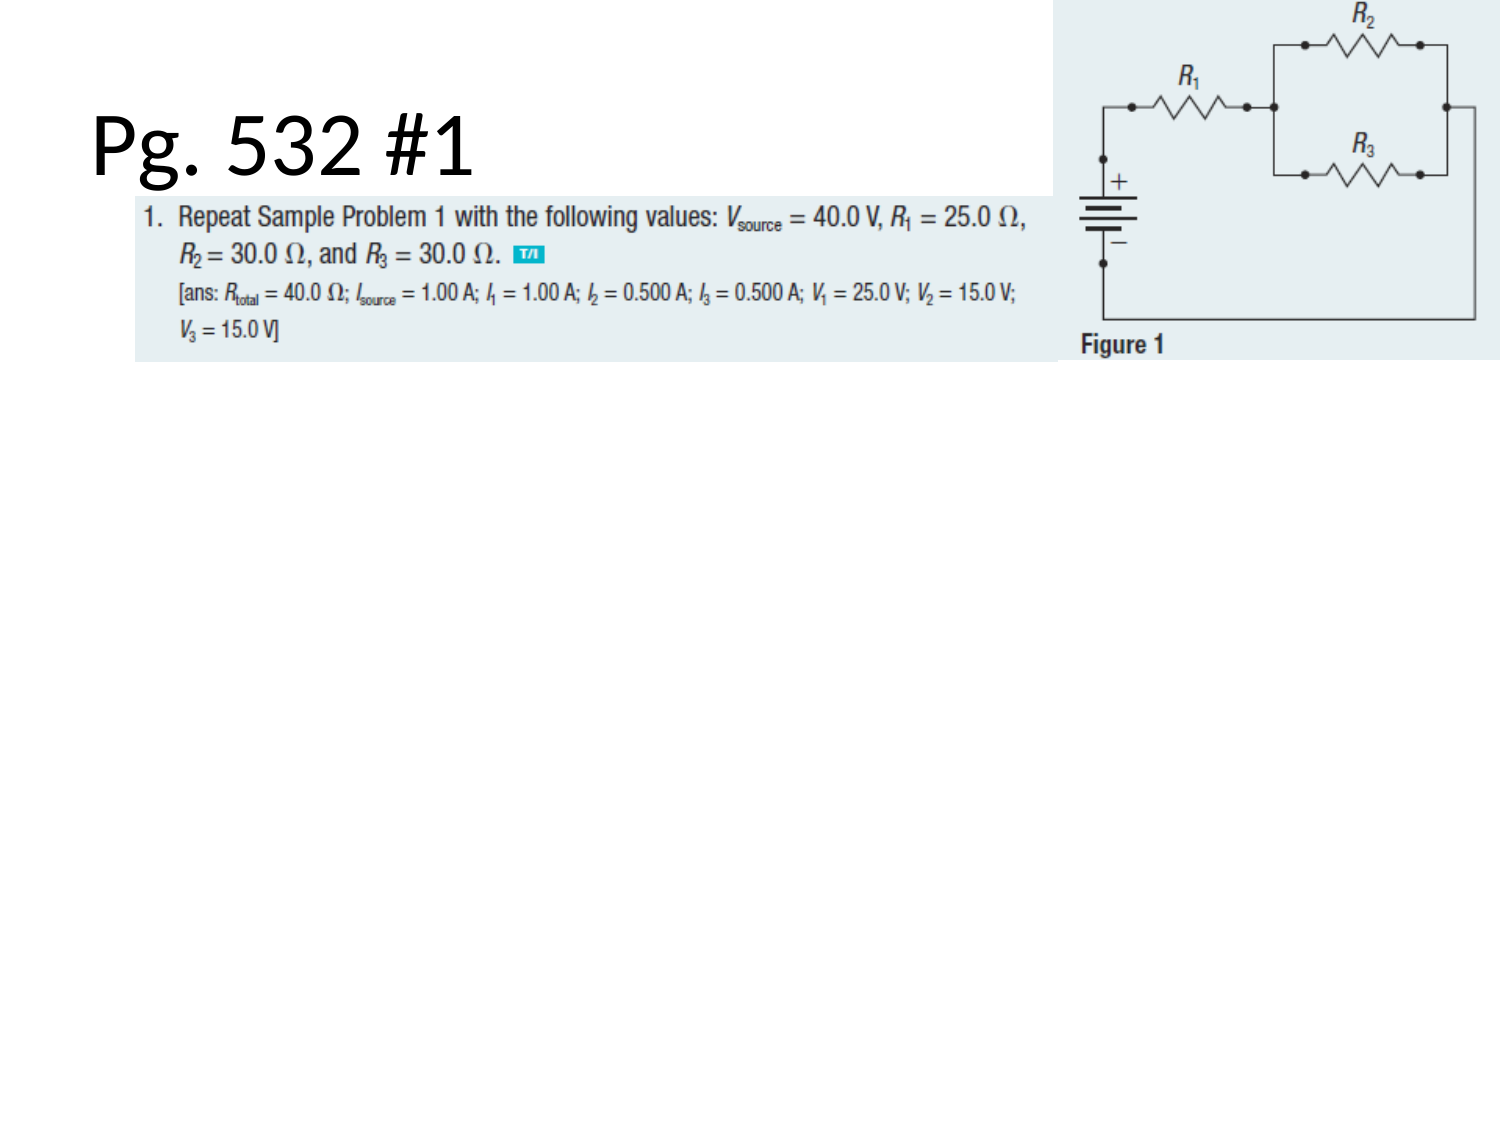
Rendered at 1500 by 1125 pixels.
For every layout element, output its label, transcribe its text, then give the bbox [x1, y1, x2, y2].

picture [135, 0, 1500, 362]
title Pg. 532 #1 [75, 45, 1047, 233]
